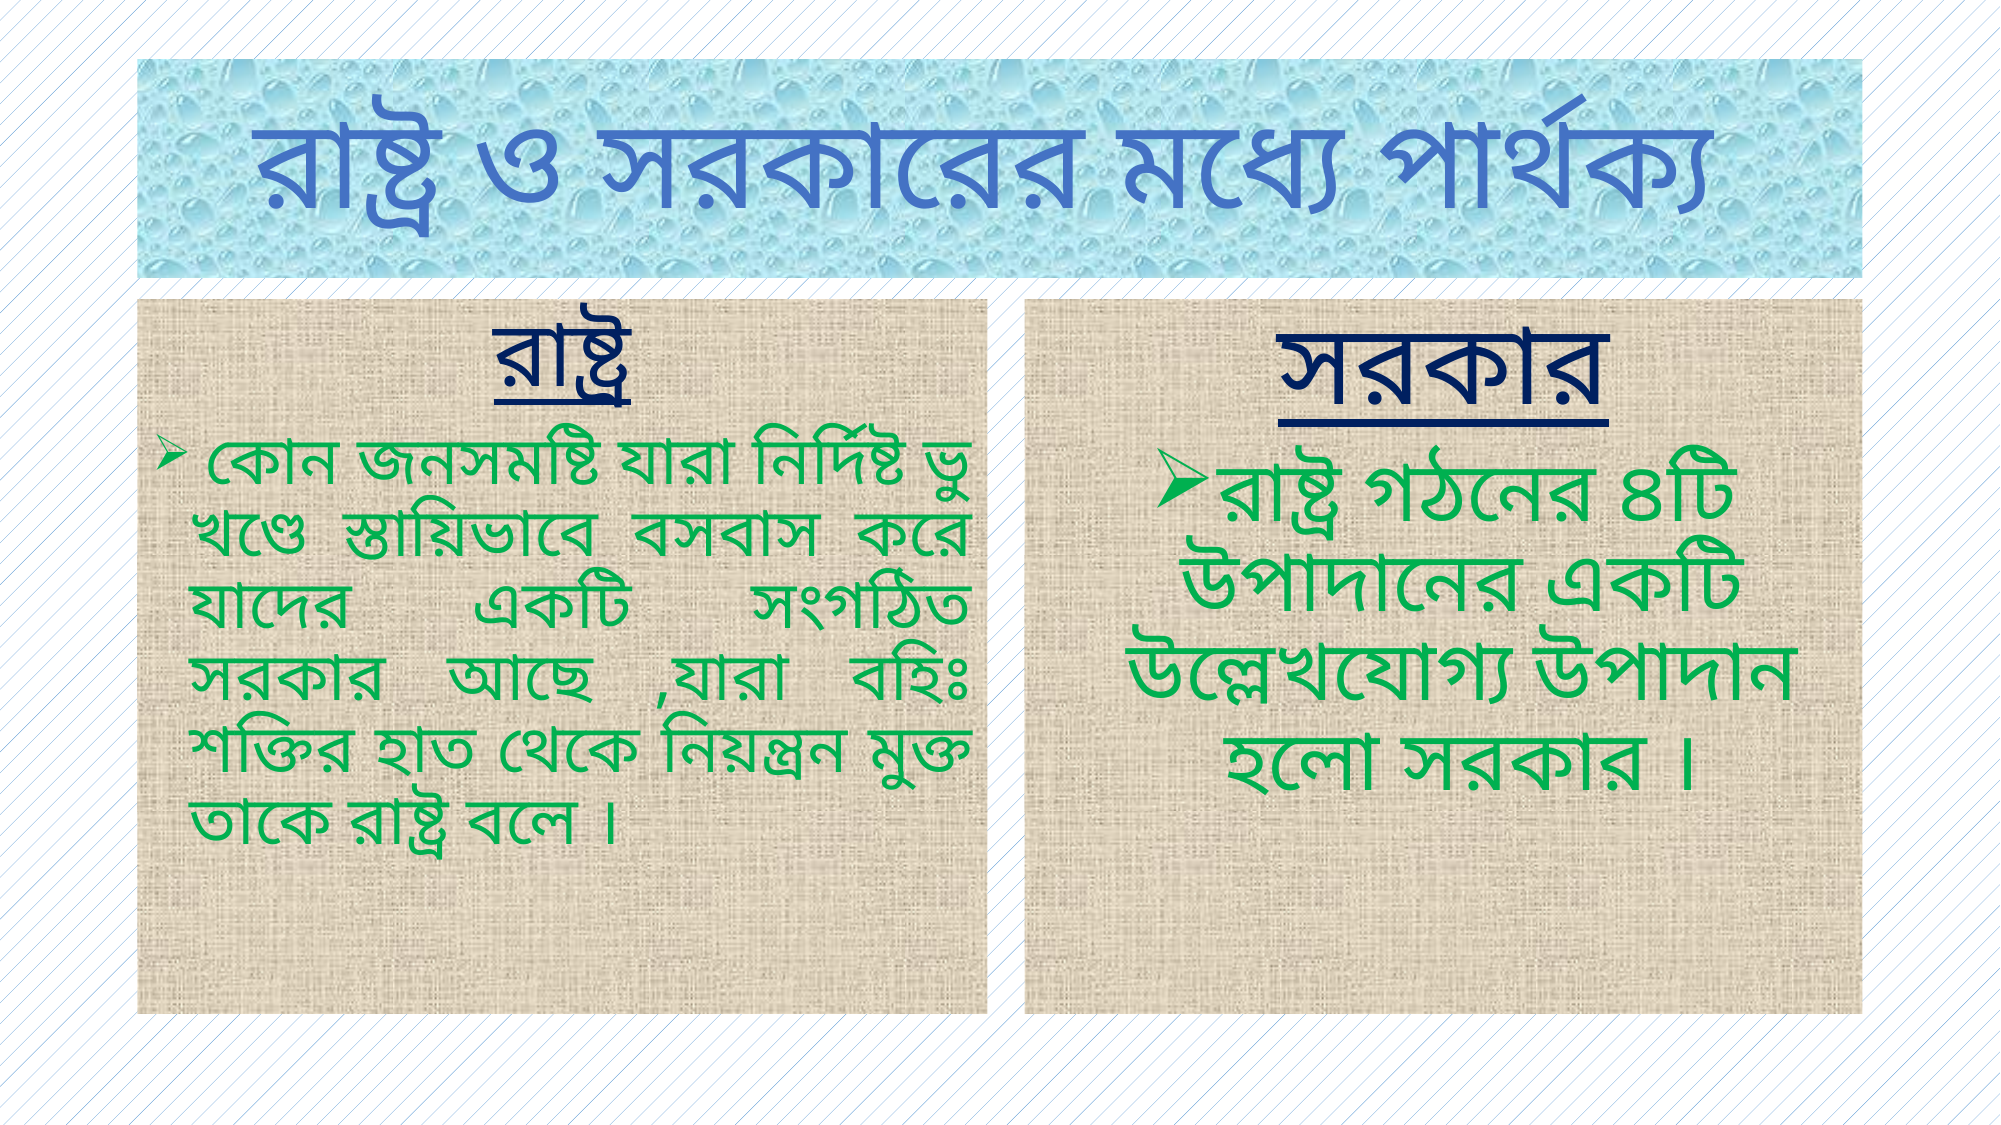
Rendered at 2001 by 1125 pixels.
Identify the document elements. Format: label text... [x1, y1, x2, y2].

title রাষ্ট্র ও সরকারের মধ্যে পার্থক্য [137, 59, 1863, 278]
list রাষ্ট্র কোন জনসমষ্টি যারা নির্দিষ্ট ভু খণ্ডে স্তায়িভাবে বসবাস করে যাদের একটি সংগঠিত সরকার আছে ,যারা বহিঃ শক্তির হাত থেকে নিয়ন্ত্রন মুক্ত তাকে রাষ্ট্র বলে । [137, 299, 988, 1014]
list সরকার রাষ্ট্র গঠনের ৪টি উপাদানের একটি উল্লেখযোগ্য উপাদান হলো সরকার । [1024, 299, 1863, 1014]
